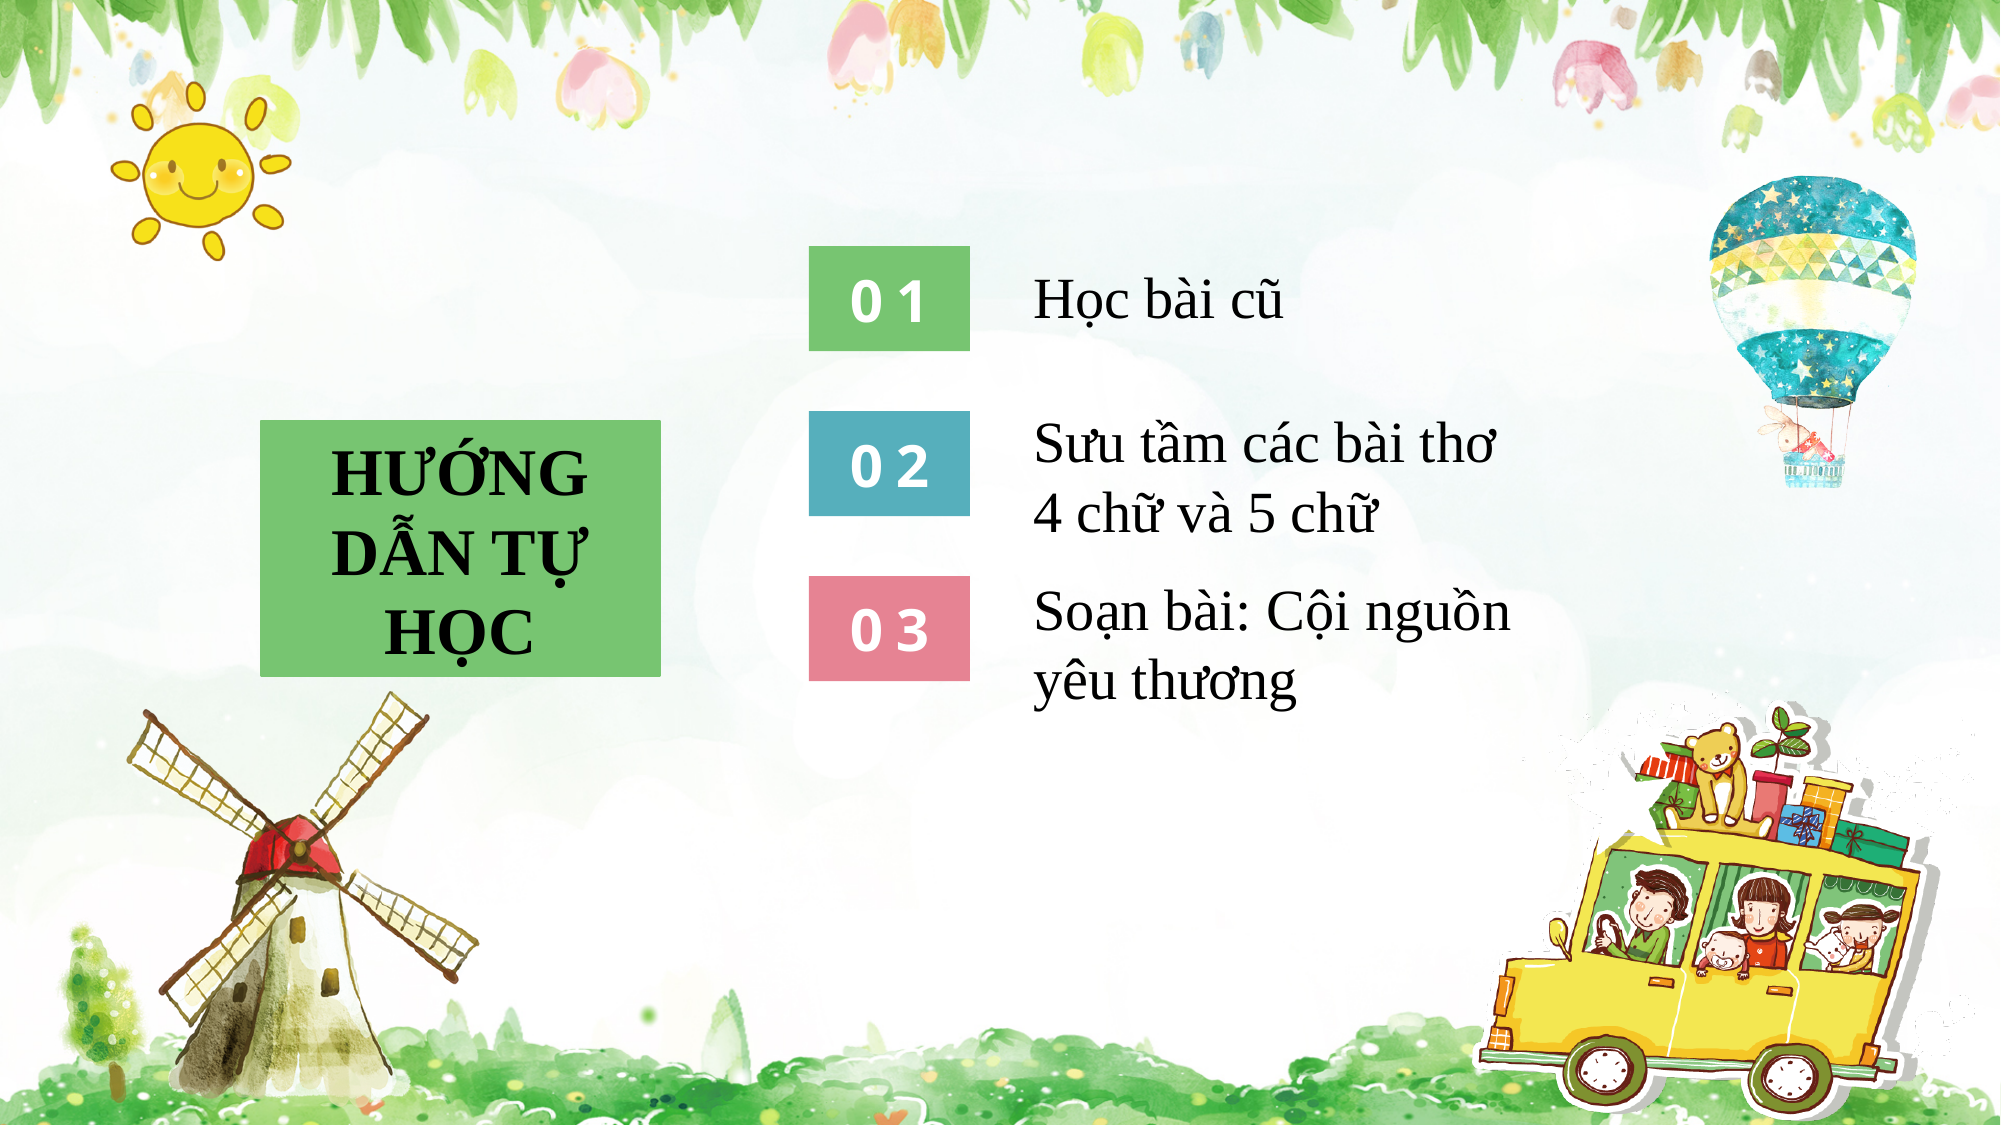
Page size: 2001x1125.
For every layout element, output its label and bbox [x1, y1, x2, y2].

text_box [808, 245, 1525, 352]
text_box [808, 434, 1525, 682]
picture [0, 0, 2001, 1125]
